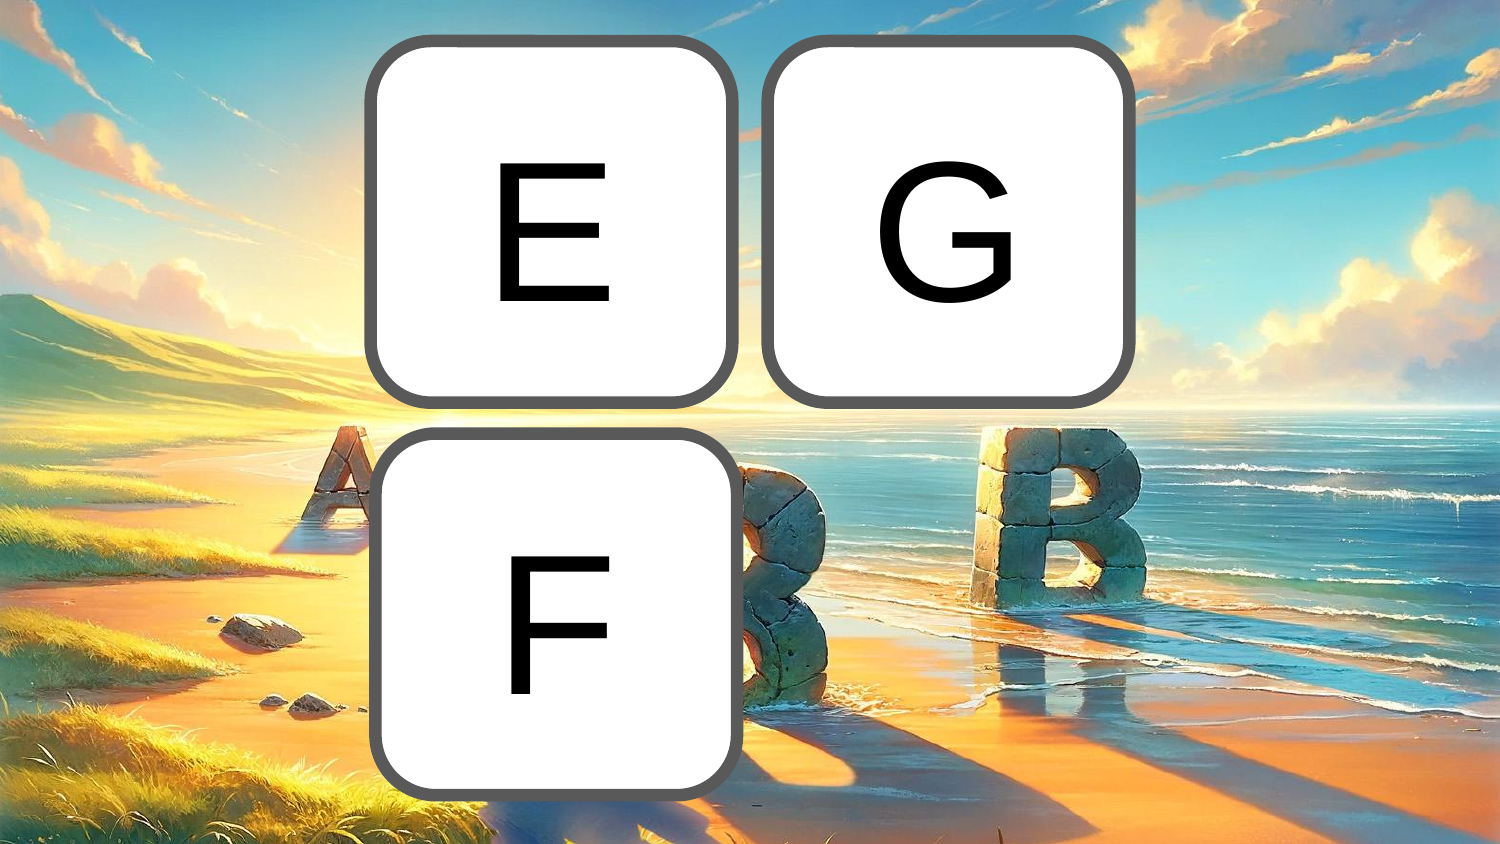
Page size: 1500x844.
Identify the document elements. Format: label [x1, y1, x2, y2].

text_box [0, 0, 1500, 844]
text_box [370, 40, 733, 403]
text_box [375, 433, 738, 796]
text_box [767, 40, 1130, 403]
